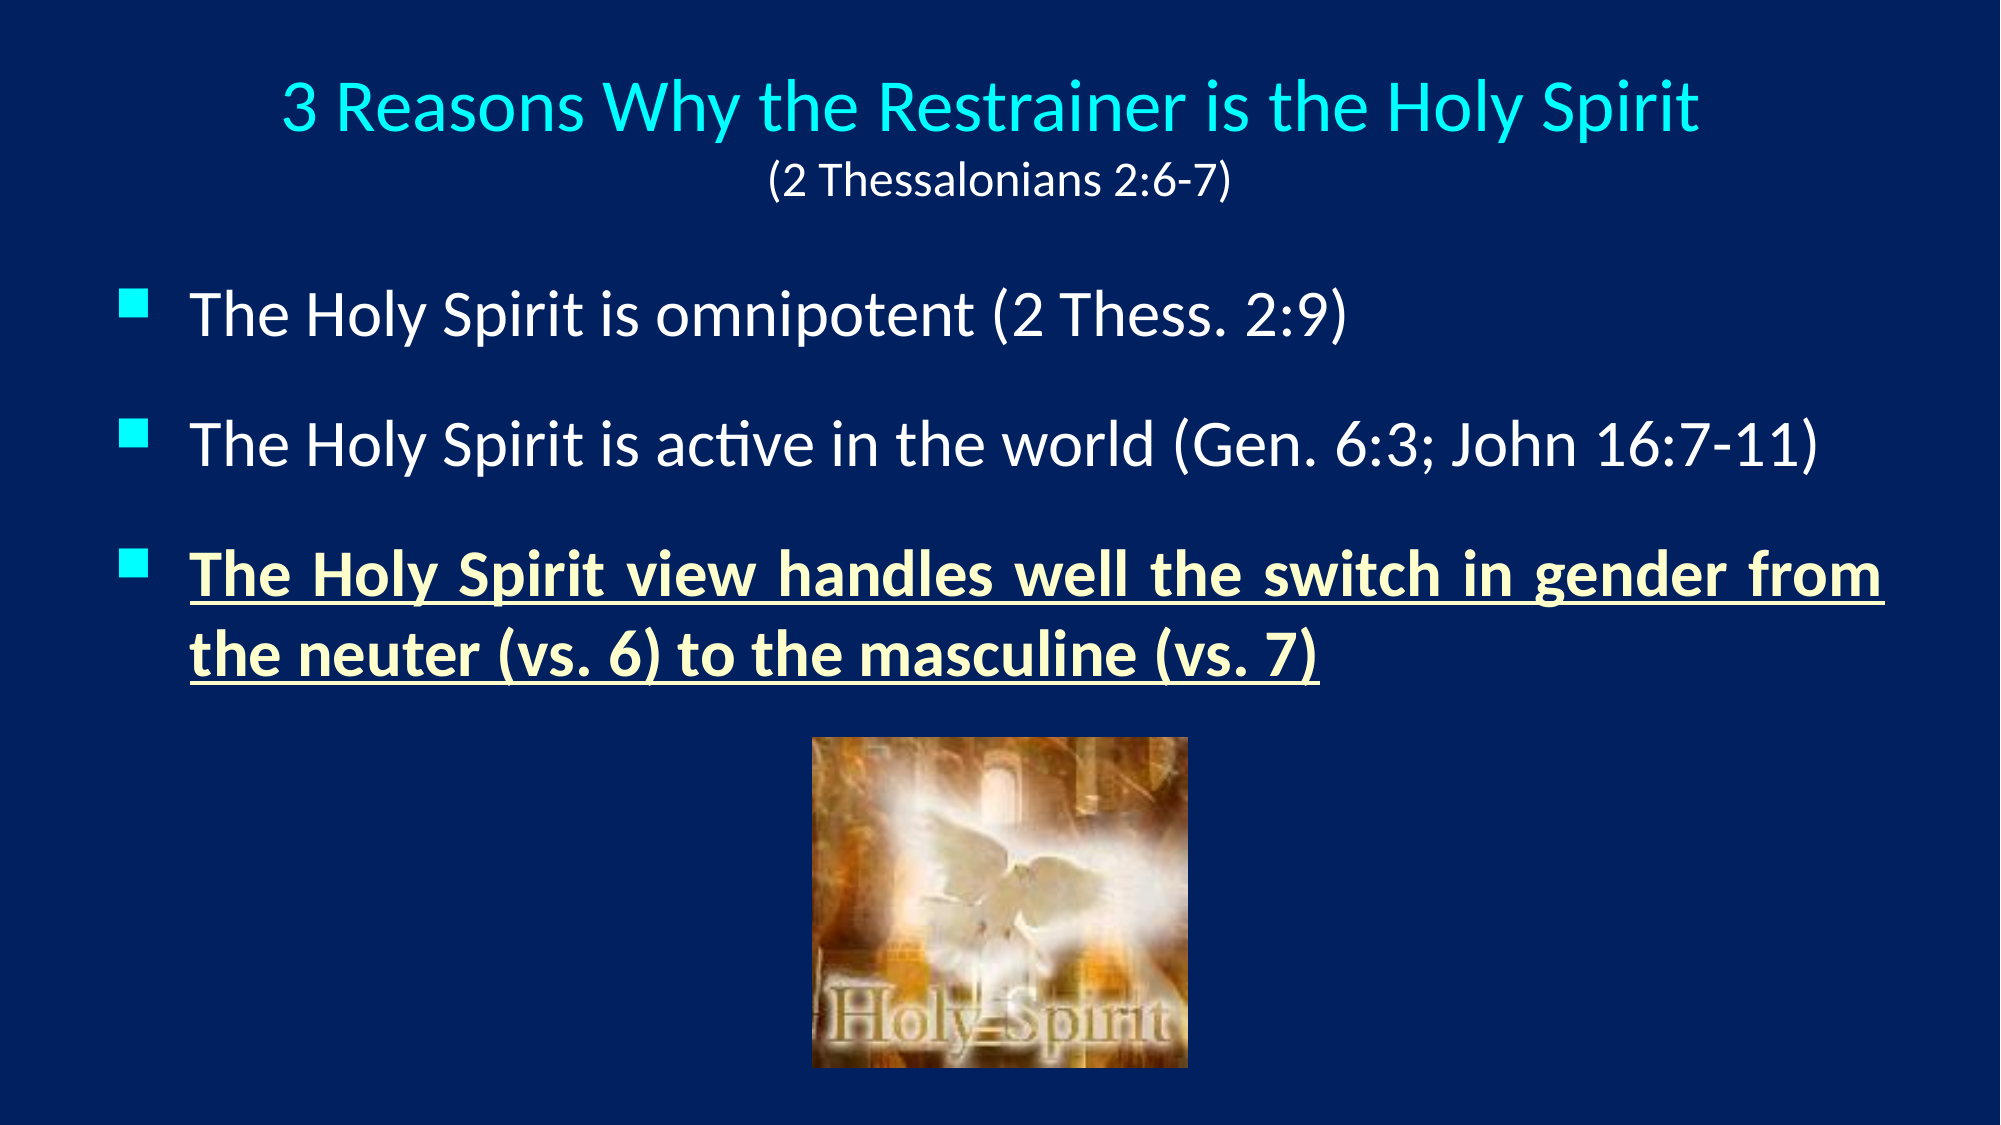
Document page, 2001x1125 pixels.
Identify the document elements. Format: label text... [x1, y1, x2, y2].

list The Holy Spirit is omnipotent (2 Thess. 2:9) The Holy Spirit is active in the world (Gen. 6:3; John 16:7-11) The Holy Spirit view handles well the switch in gender from the neuter (vs. 6) to the masculine (vs. 7) [99, 262, 1901, 720]
picture [811, 737, 1189, 1068]
title 3 Reasons Why the Restrainer is the Holy Spirit (2 Thessalonians 2:6-7) [249, 37, 1750, 225]
